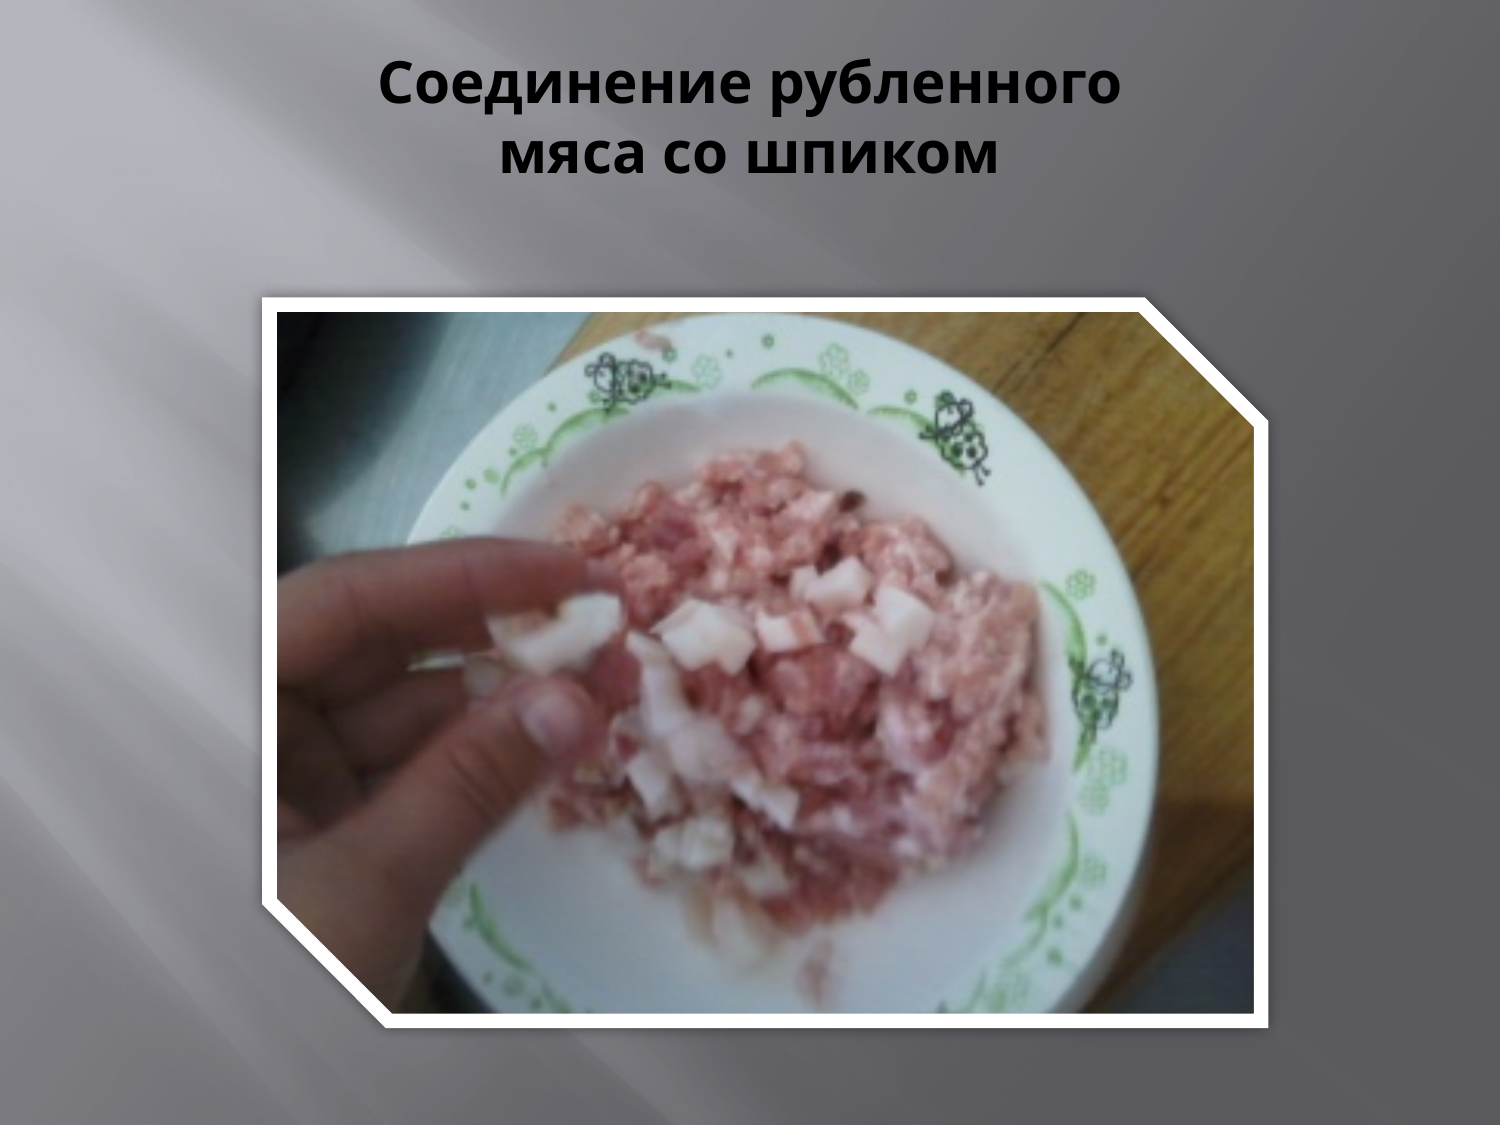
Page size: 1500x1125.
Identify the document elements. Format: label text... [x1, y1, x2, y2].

picture [269, 304, 1262, 1022]
title Соединение рубленного мяса со шпиком [300, 99, 1200, 186]
